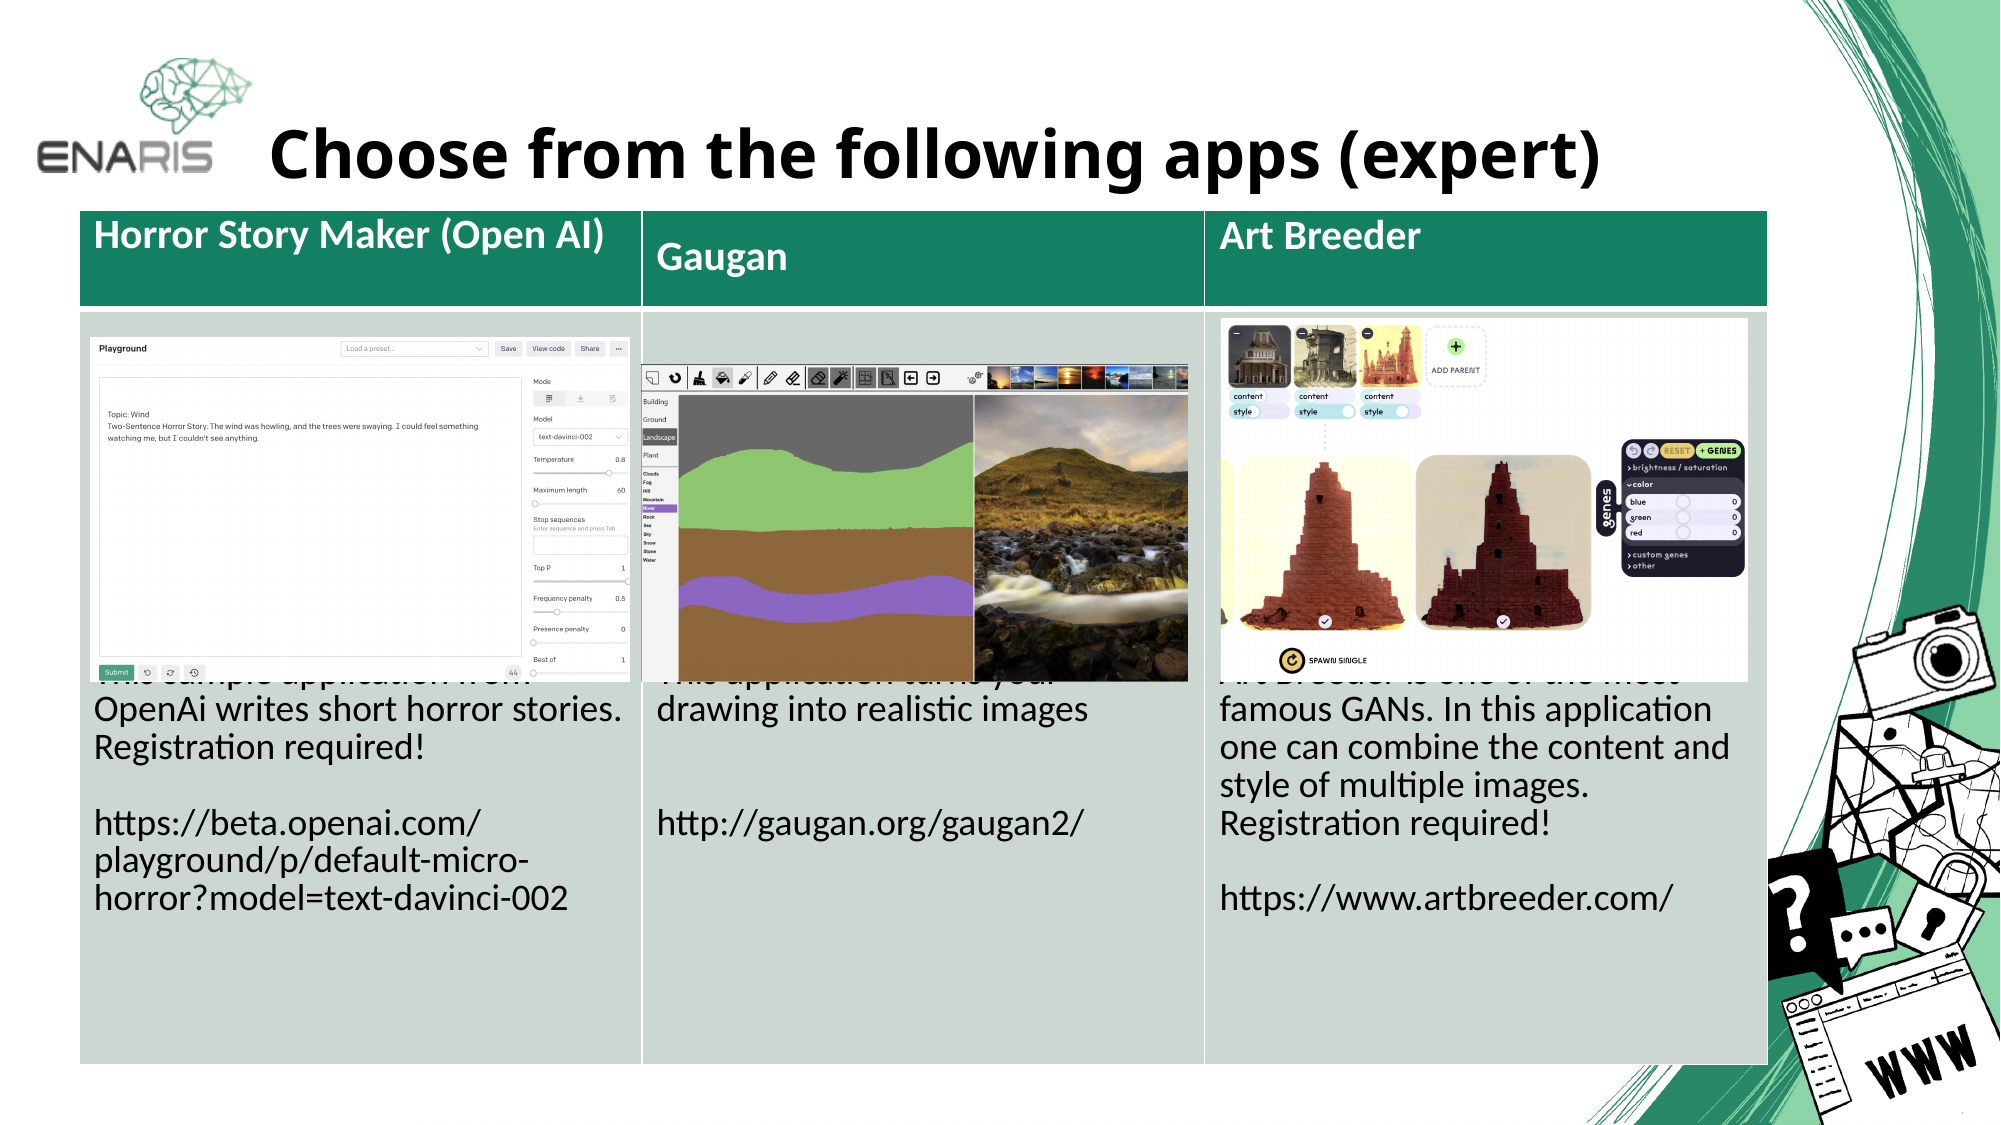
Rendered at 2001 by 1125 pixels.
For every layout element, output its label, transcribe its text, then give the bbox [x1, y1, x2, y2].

table_cell This application turns your drawing into realistic images http://gaugan.org/gaugan2/ [643, 312, 1204, 1064]
table_cell Art Breeder is one of the most famous GANs. In this application one can combine the content and style of multiple images. Registration required! https://www.artbreeder.com/ [1205, 312, 1767, 1064]
table_header Horror Story Maker (Open AI) [80, 211, 641, 306]
picture [408, 0, 2000, 1125]
table_header Art Breeder [1205, 211, 1767, 306]
table_header Gaugan [643, 211, 1204, 306]
table_cell This sample application from OpenAi writes short horror stories. Registration required! https://beta.openai.com/playground/p/default-micro-horror?model=text-davinci-002 [80, 312, 641, 1064]
picture [37, 58, 253, 173]
title Choose from the following apps (expert) [253, 47, 1863, 266]
picture [641, 364, 1188, 682]
picture [1220, 318, 1748, 682]
picture [90, 337, 630, 682]
